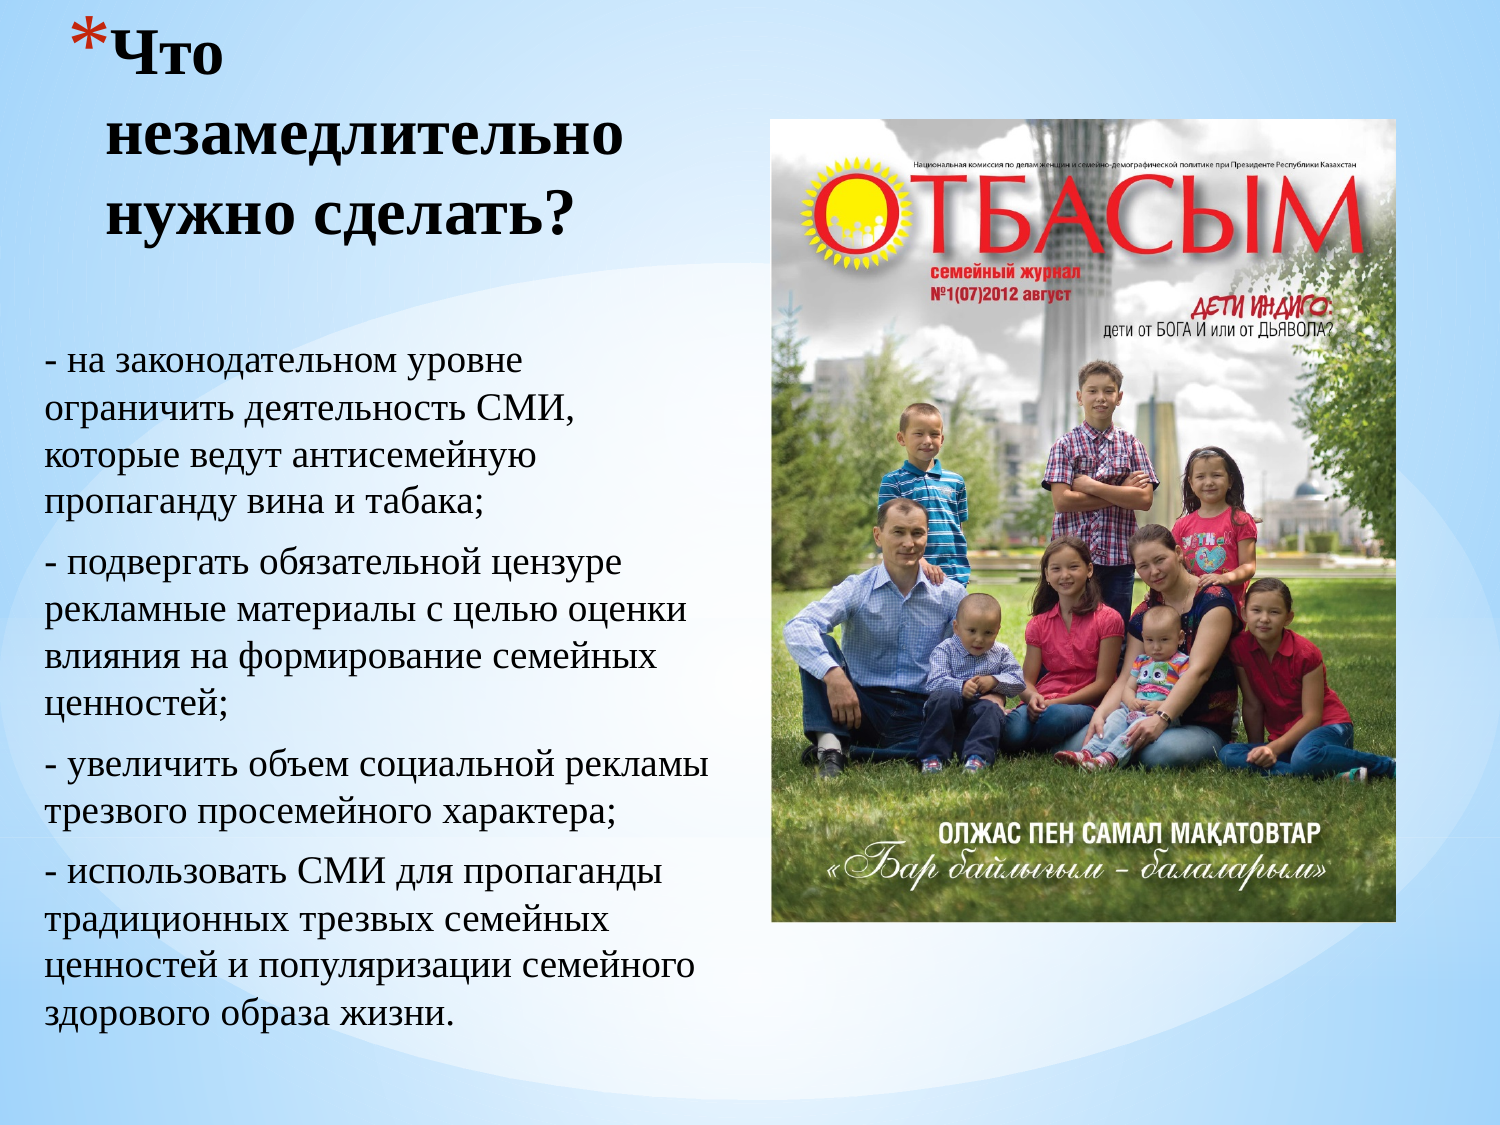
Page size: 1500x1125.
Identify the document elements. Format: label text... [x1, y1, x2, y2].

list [770, 119, 1396, 924]
title Что незамедлительно нужно сделать? [53, 30, 735, 256]
list - на законодательном уровне ограничить деятельность СМИ, которые ведут антисемейную пропаганду вина и табака; - подвергать обязательной цензуре рекламные материалы с целью оценки влияния на формирование семейных ценностей; - увеличить объем социальной рекламы трезвого просемейного характера; - использовать СМИ для пропаганды традиционных трезвых семейных ценностей и популяризации семейного здорового образа жизни. [29, 326, 733, 1047]
